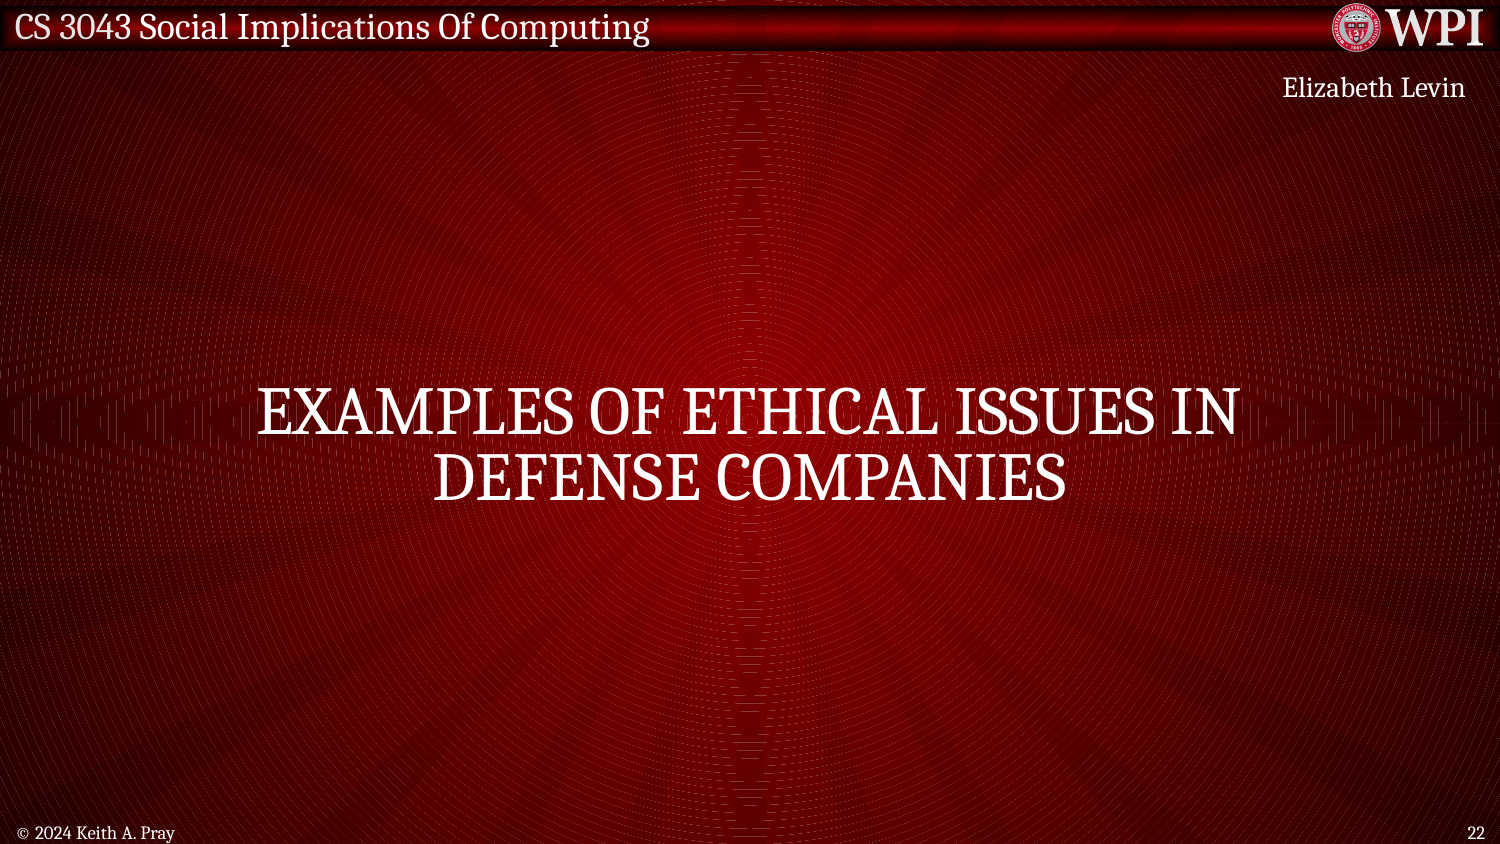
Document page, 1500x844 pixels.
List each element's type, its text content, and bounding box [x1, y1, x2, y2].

picture [1332, 3, 1483, 52]
footer © 2024 Keith A. Pray [0, 819, 913, 844]
slide_number 22 [1397, 819, 1500, 844]
text_box Elizabeth Levin [1123, 61, 1481, 111]
title Examples of Ethical Issues In Defense Companies [150, 276, 1350, 522]
